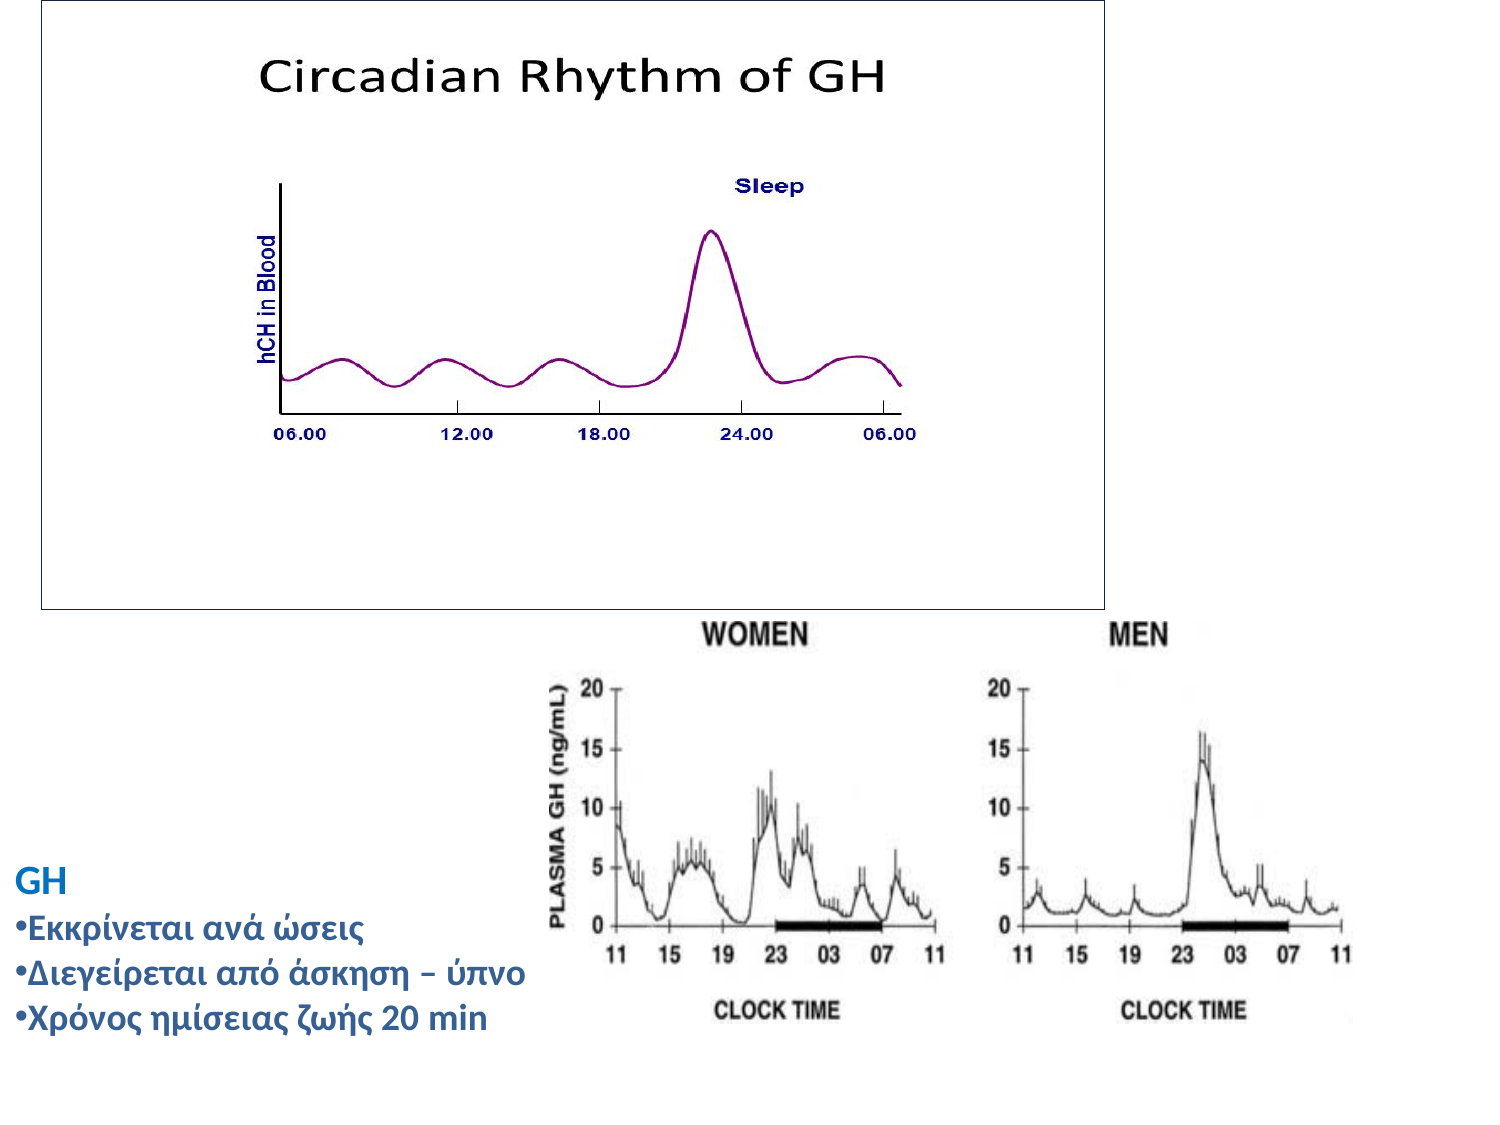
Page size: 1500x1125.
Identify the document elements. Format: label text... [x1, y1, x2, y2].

text_box GH Εκκρίνεται ανά ώσεις Διεγείρεται από άσκηση – ύπνο Χρόνος ημίσειας ζωής 20 min [0, 846, 750, 1091]
picture [40, 0, 1105, 610]
picture [548, 621, 1353, 1024]
